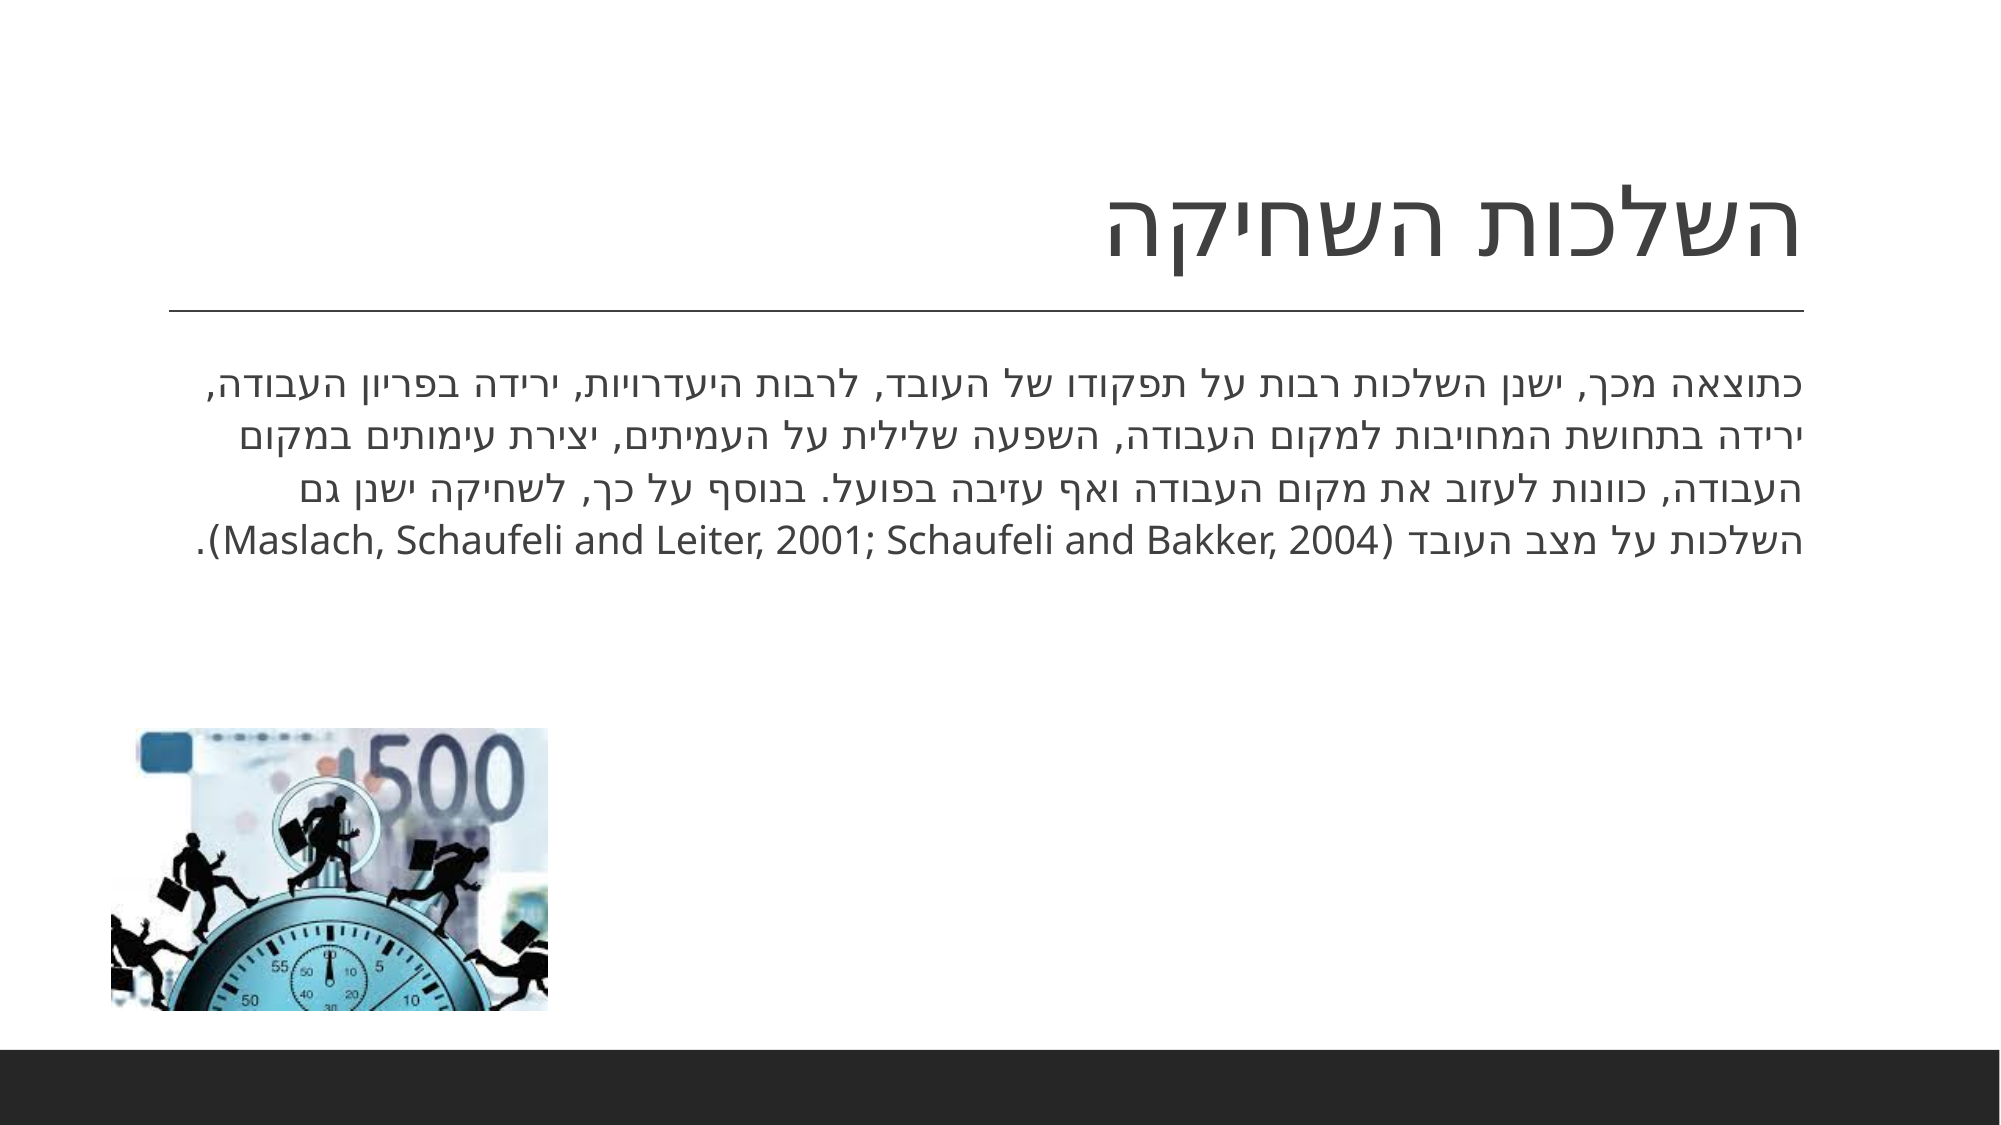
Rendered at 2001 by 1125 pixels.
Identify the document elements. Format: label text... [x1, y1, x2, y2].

list כתוצאה מכך, ישנן השלכות רבות על תפקודו של העובד, לרבות היעדרויות, ירידה בפריון העבודה, ירידה בתחושת המחויבות למקום העבודה, השפעה שלילית על העמיתים, יצירת עימותים במקום העבודה, כוונות לעזוב את מקום העבודה ואף עזיבה בפועל. בנוסף על כך, לשחיקה ישנן גם השלכות על מצב העובד (Maslach, Schaufeli and Leiter, 2001; Schaufeli and Bakker, 2004). [170, 345, 1821, 963]
picture [110, 728, 548, 1011]
title השלכות השחיקה [170, 47, 1821, 285]
